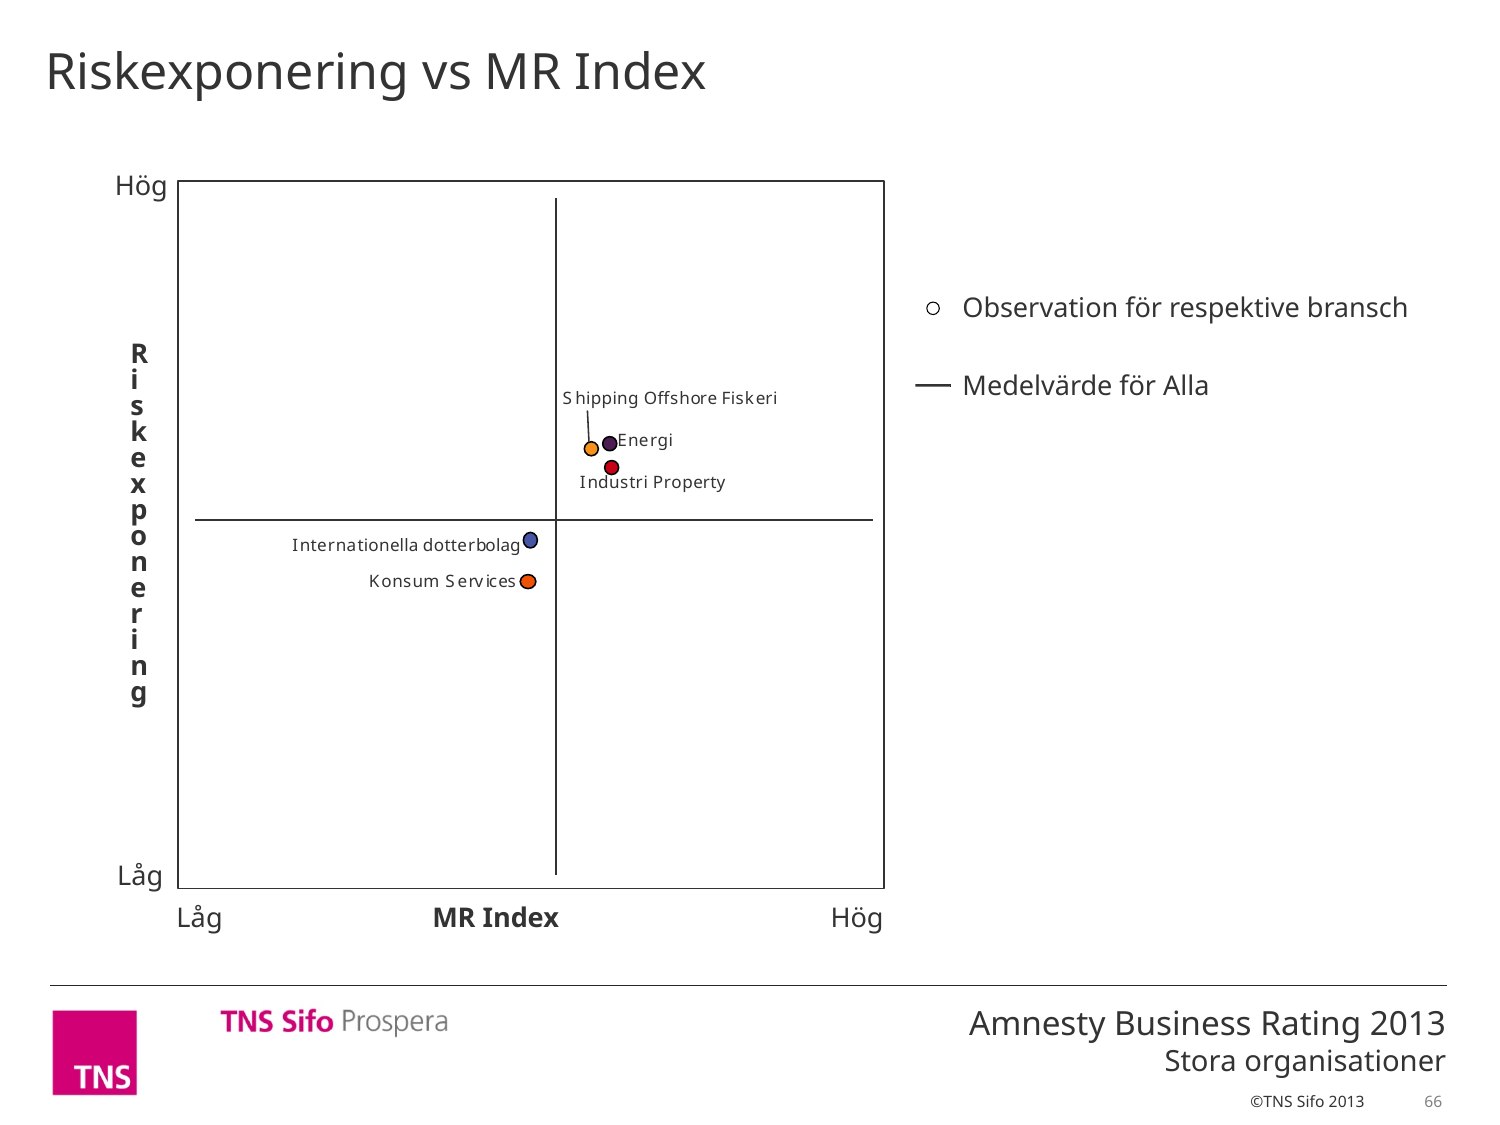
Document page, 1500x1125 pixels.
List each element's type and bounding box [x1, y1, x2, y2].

text_box [815, 893, 911, 941]
text_box [962, 290, 1500, 324]
text_box [118, 335, 146, 733]
picture [41, 999, 455, 1106]
picture [175, 178, 886, 890]
text_box [417, 899, 646, 941]
text_box [102, 850, 256, 941]
text_box [962, 367, 1500, 401]
text_box [926, 302, 940, 315]
text_box [0, 0, 1500, 208]
